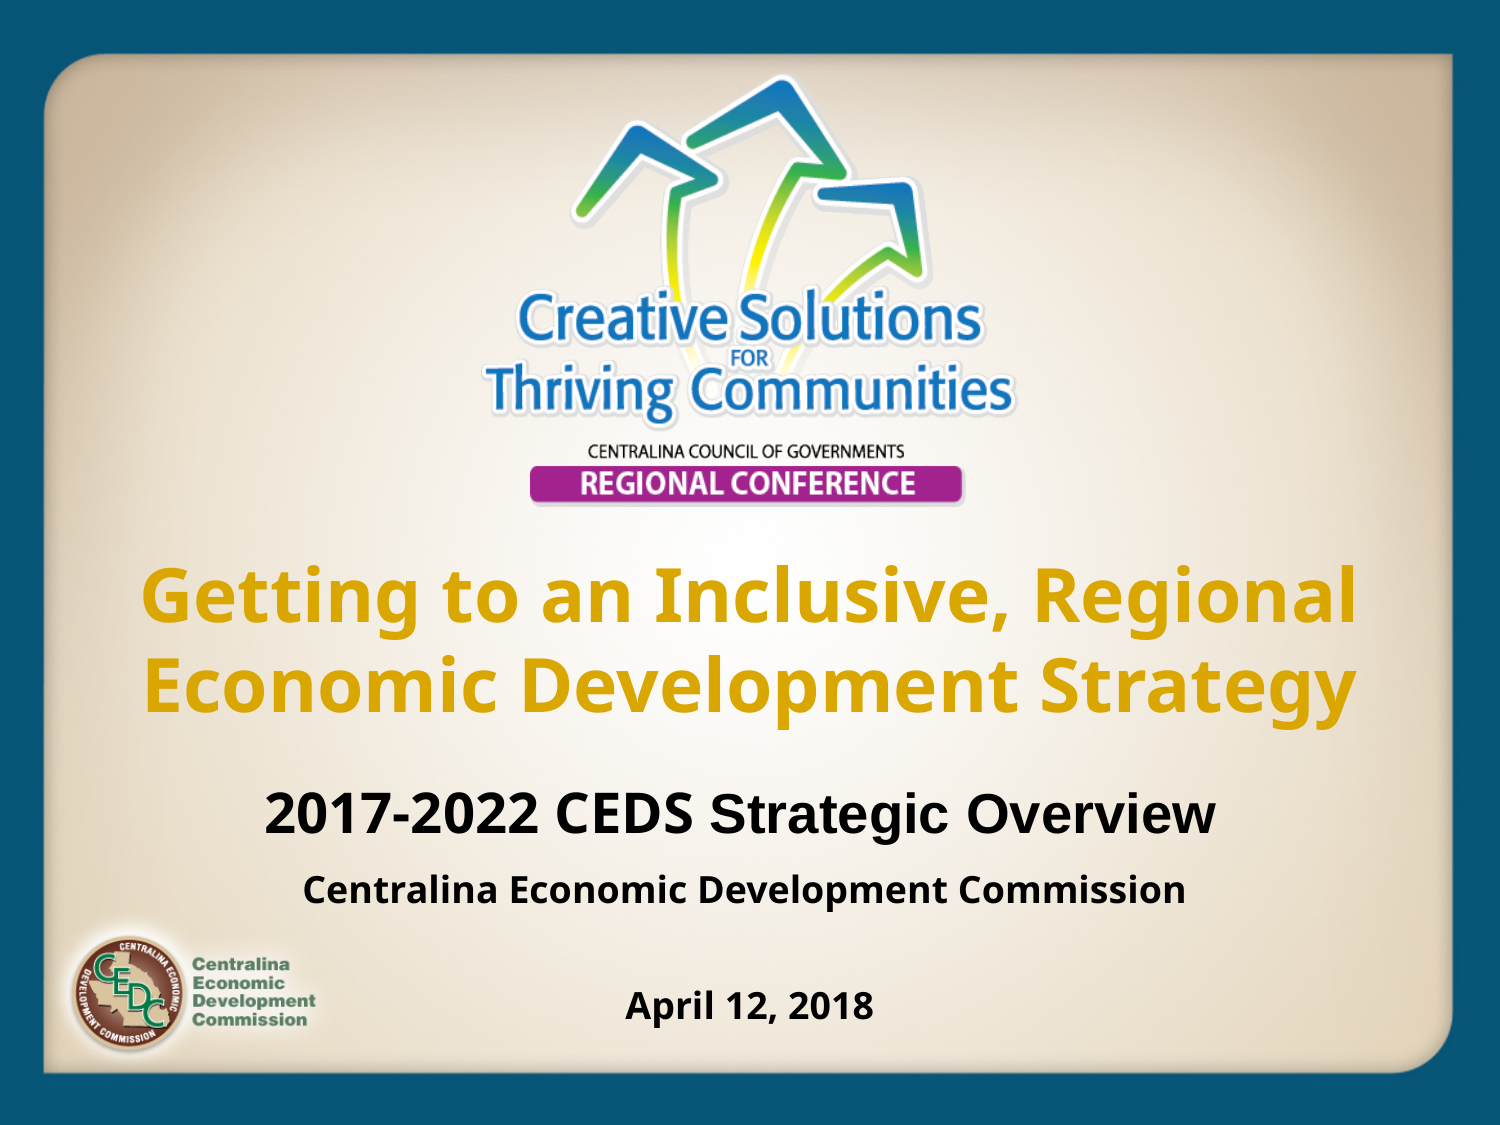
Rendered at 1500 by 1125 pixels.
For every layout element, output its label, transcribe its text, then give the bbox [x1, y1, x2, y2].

text_box Centralina Economic Development Commission [229, 859, 1271, 919]
text_box 2017-2022 CEDS Strategic Overview [223, 770, 1277, 853]
text_box April 12, 2018 [505, 974, 995, 1035]
text_box Getting to an Inclusive, Regional Economic Development Strategy [112, 540, 1388, 735]
picture [43, 54, 1453, 1074]
